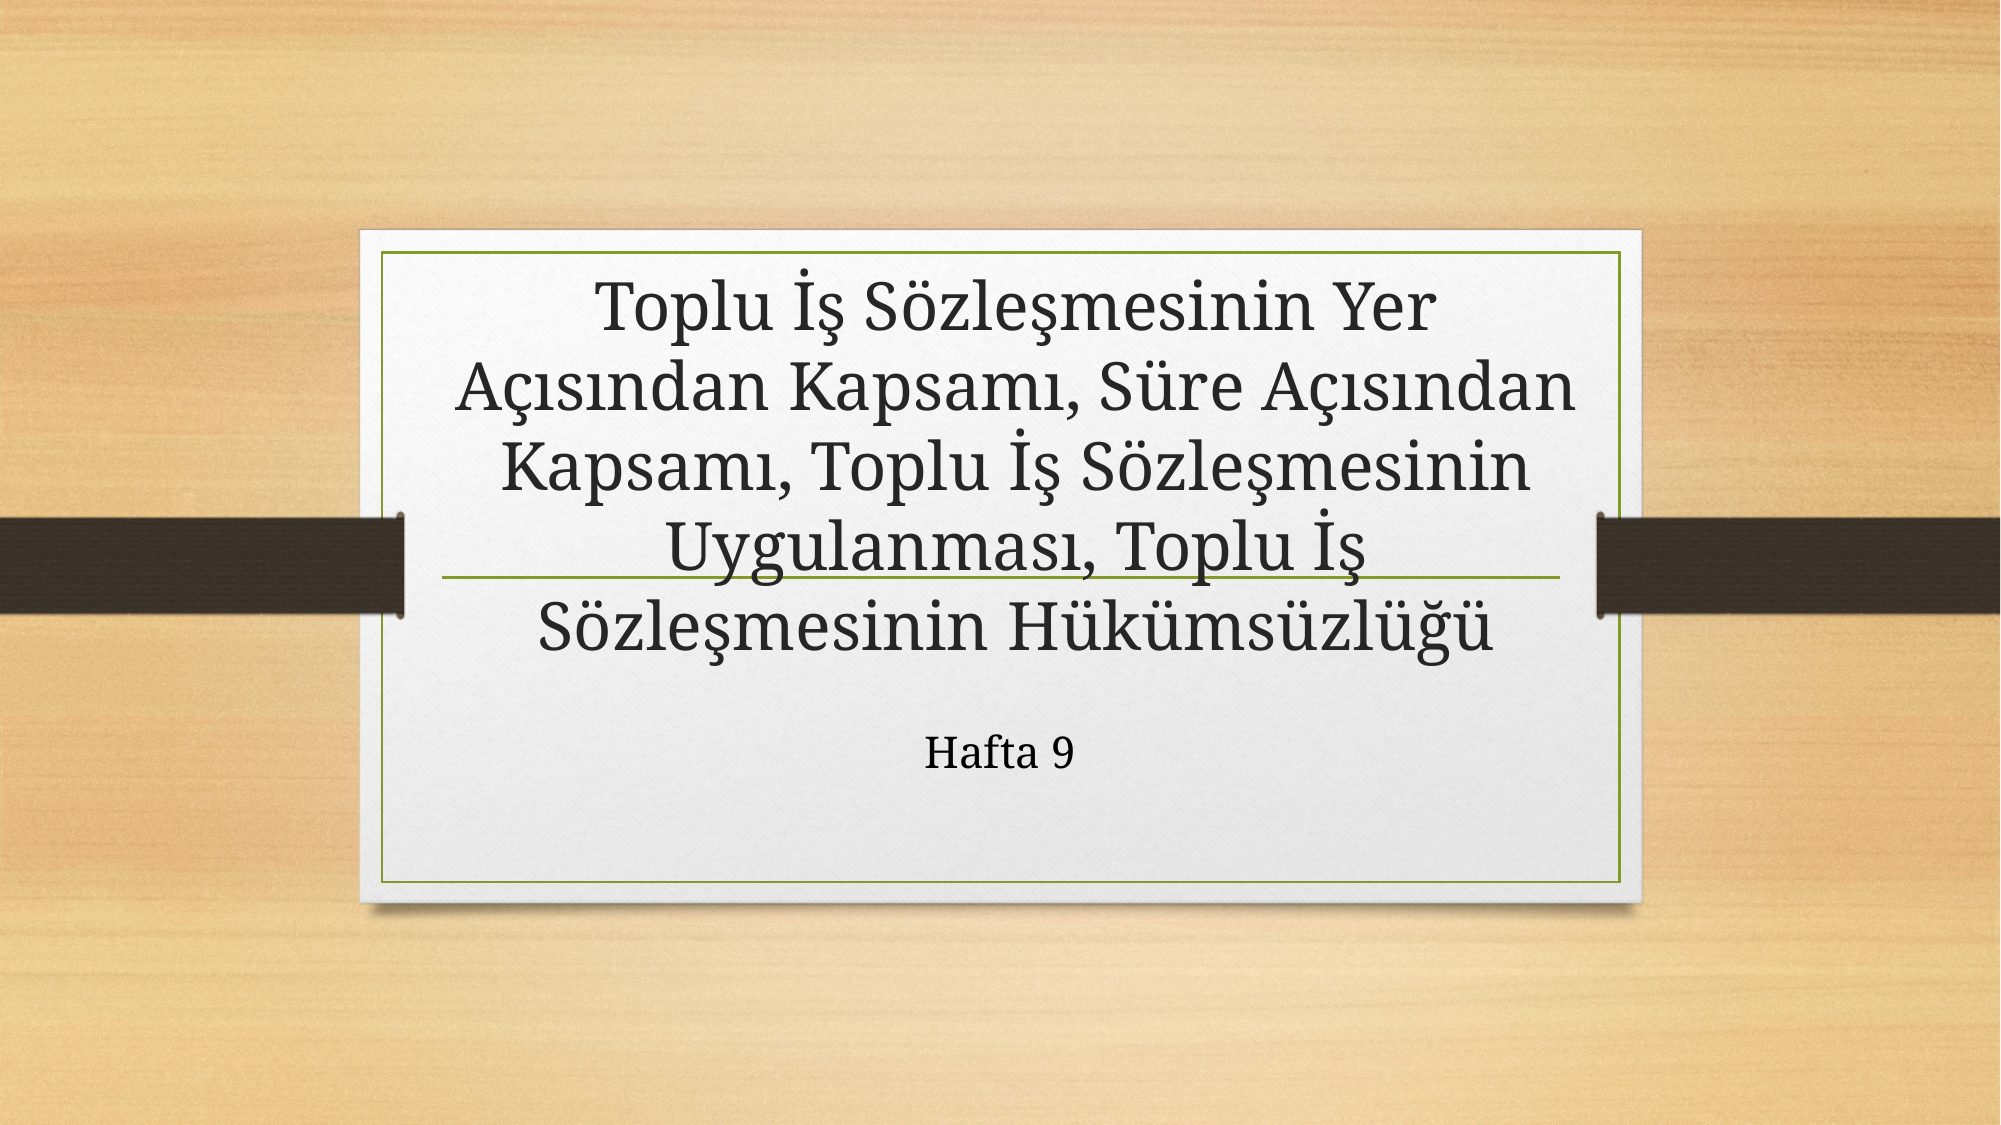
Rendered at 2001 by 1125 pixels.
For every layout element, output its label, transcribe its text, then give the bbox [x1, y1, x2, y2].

picture [0, 0, 2001, 1125]
title Toplu İş Sözleşmesinin Yer Açısından Kapsamı, Süre Açısından Kapsamı, Toplu İş Sözleşmesinin Uygulanması, Toplu İş Sözleşmesinin Hükümsüzlüğü [418, 253, 1615, 807]
subtitle Hafta 9 [441, 717, 1560, 817]
